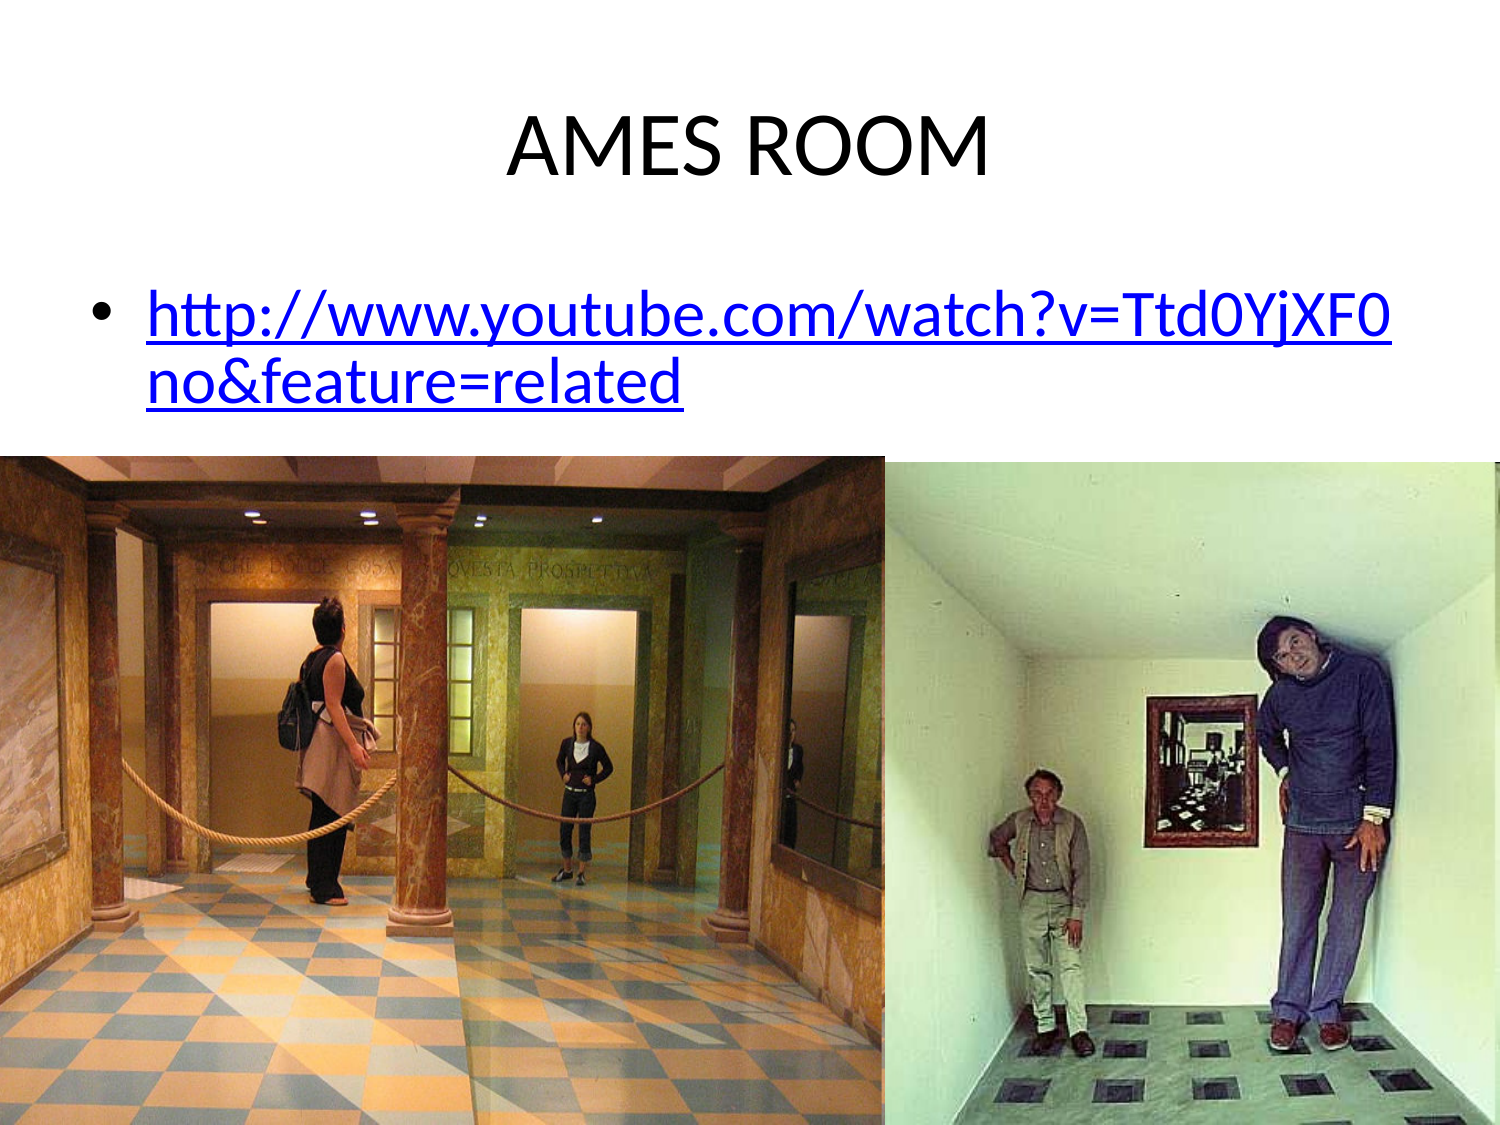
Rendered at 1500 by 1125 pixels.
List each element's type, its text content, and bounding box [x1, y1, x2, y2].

title AMES ROOM [75, 45, 1425, 233]
list http://www.youtube.com/watch?v=Ttd0YjXF0no&feature=related [75, 262, 1425, 460]
picture [0, 455, 1500, 1125]
